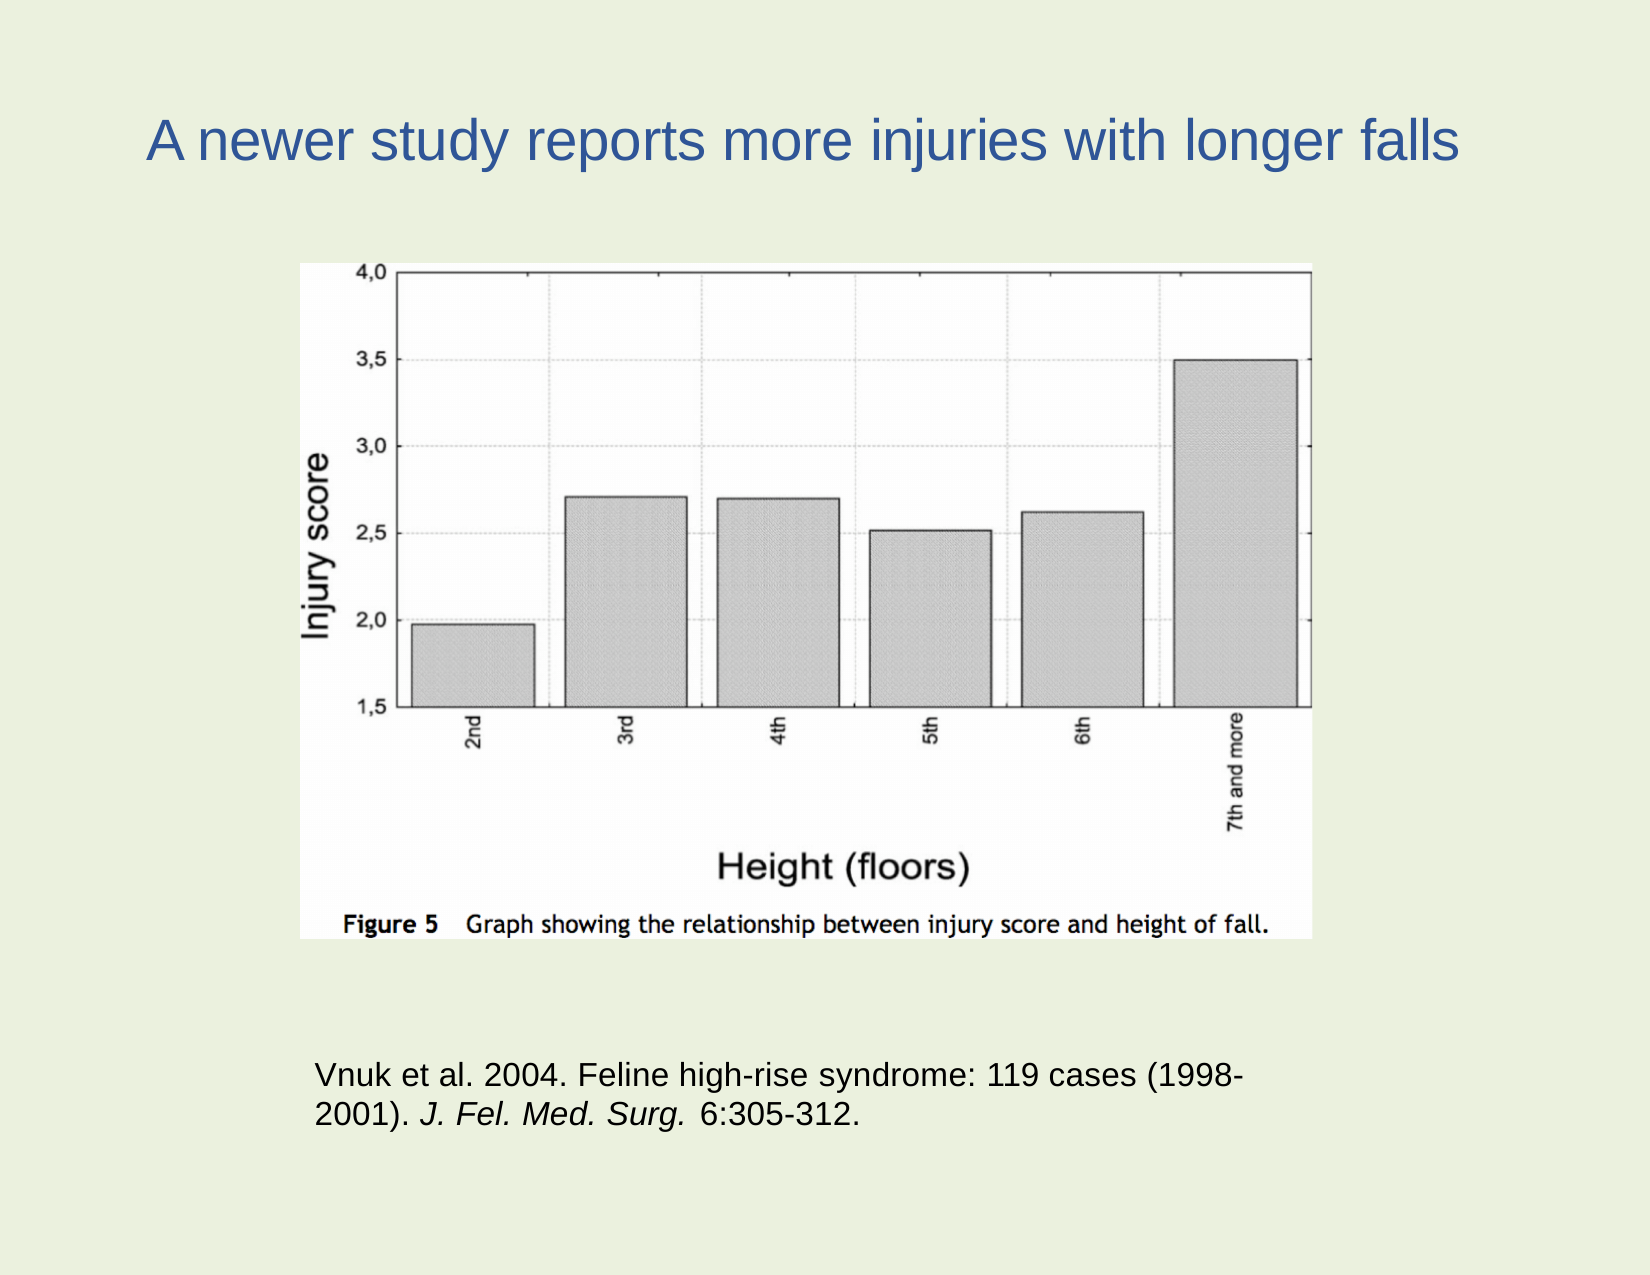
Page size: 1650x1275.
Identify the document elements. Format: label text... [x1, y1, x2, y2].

title A newer study reports more injuries with longer falls [62, 125, 1508, 346]
text_box Vnuk et al. 2004. Feline high-rise syndrome: 119 cases (1998-2001). J. Fel. Med. Surg. 6:305-312. [312, 1049, 1300, 1133]
text_box [300, 263, 1313, 939]
